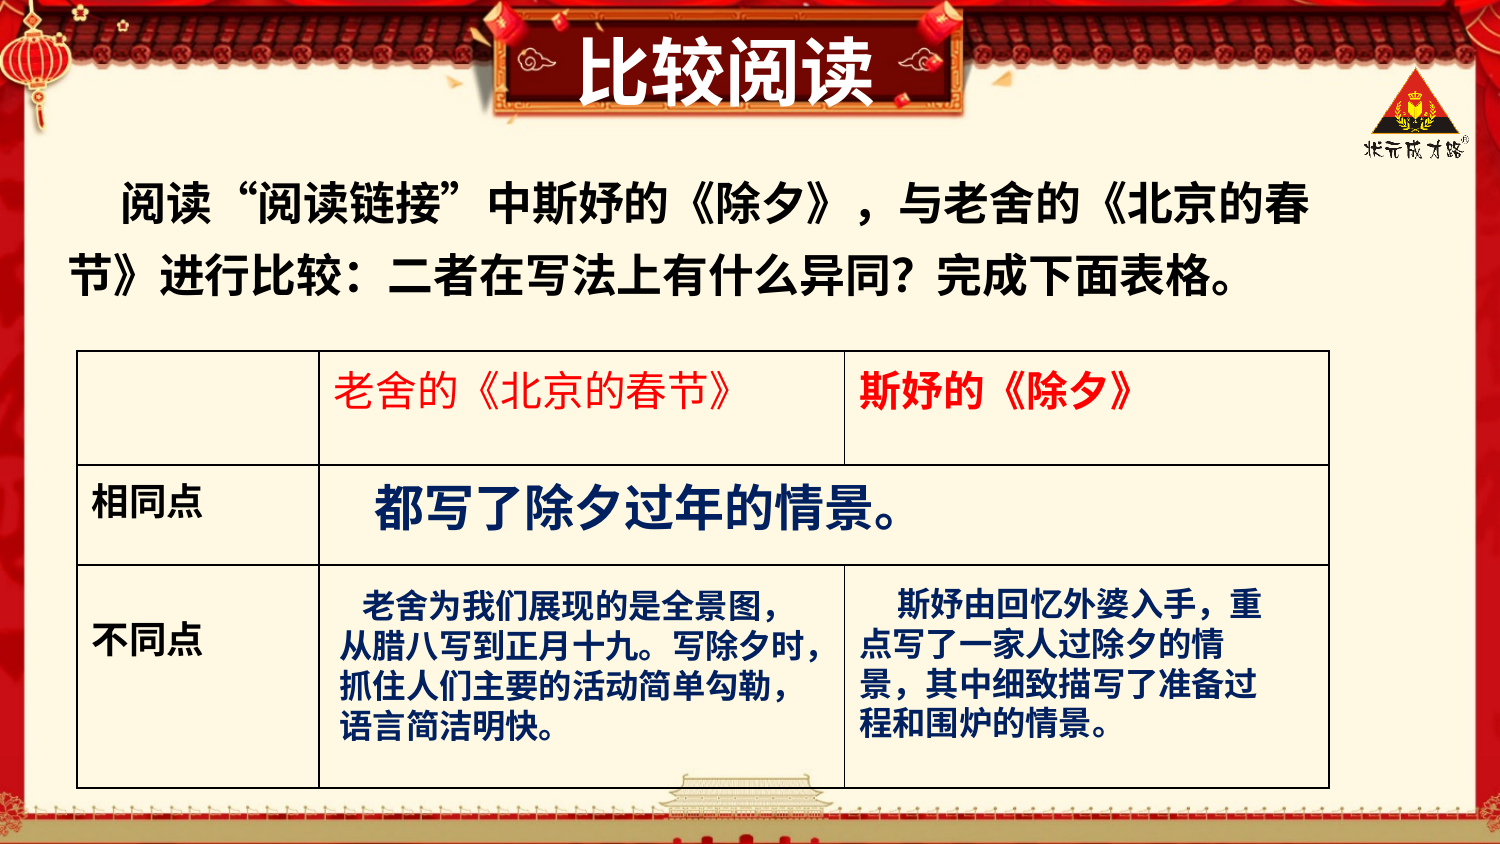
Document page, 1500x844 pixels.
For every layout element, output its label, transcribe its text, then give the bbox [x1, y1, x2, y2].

table_header 斯妤的《除夕》 [845, 352, 1328, 464]
table_cell [320, 566, 844, 787]
table_cell [320, 466, 1328, 564]
text_box 老舍为我们展现的是全景图，从腊八写到正月十九。写除夕时，抓住人们主要的活动简单勾勒，语言简洁明快。 [324, 578, 821, 753]
table_cell 相同点 [78, 466, 318, 564]
table_header 老舍的《北京的春节》 [320, 352, 844, 464]
text_box 阅读“阅读链接”中斯妤的《除夕》，与老舍的《北京的春节》进行比较：二者在写法上有什么异同？完成下面表格。 [52, 151, 1353, 309]
text_box 都写了除夕过年的情景。 [360, 468, 963, 544]
table_cell [845, 566, 1328, 787]
picture [0, 0, 1500, 844]
table_header [78, 352, 318, 464]
text_box 比较阅读 [560, 0, 910, 123]
text_box 斯妤由回忆外婆入手，重点写了一家人过除夕的情景，其中细致描写了准备过程和围炉的情景。 [844, 575, 1306, 750]
table_cell 不同点 [78, 566, 318, 787]
